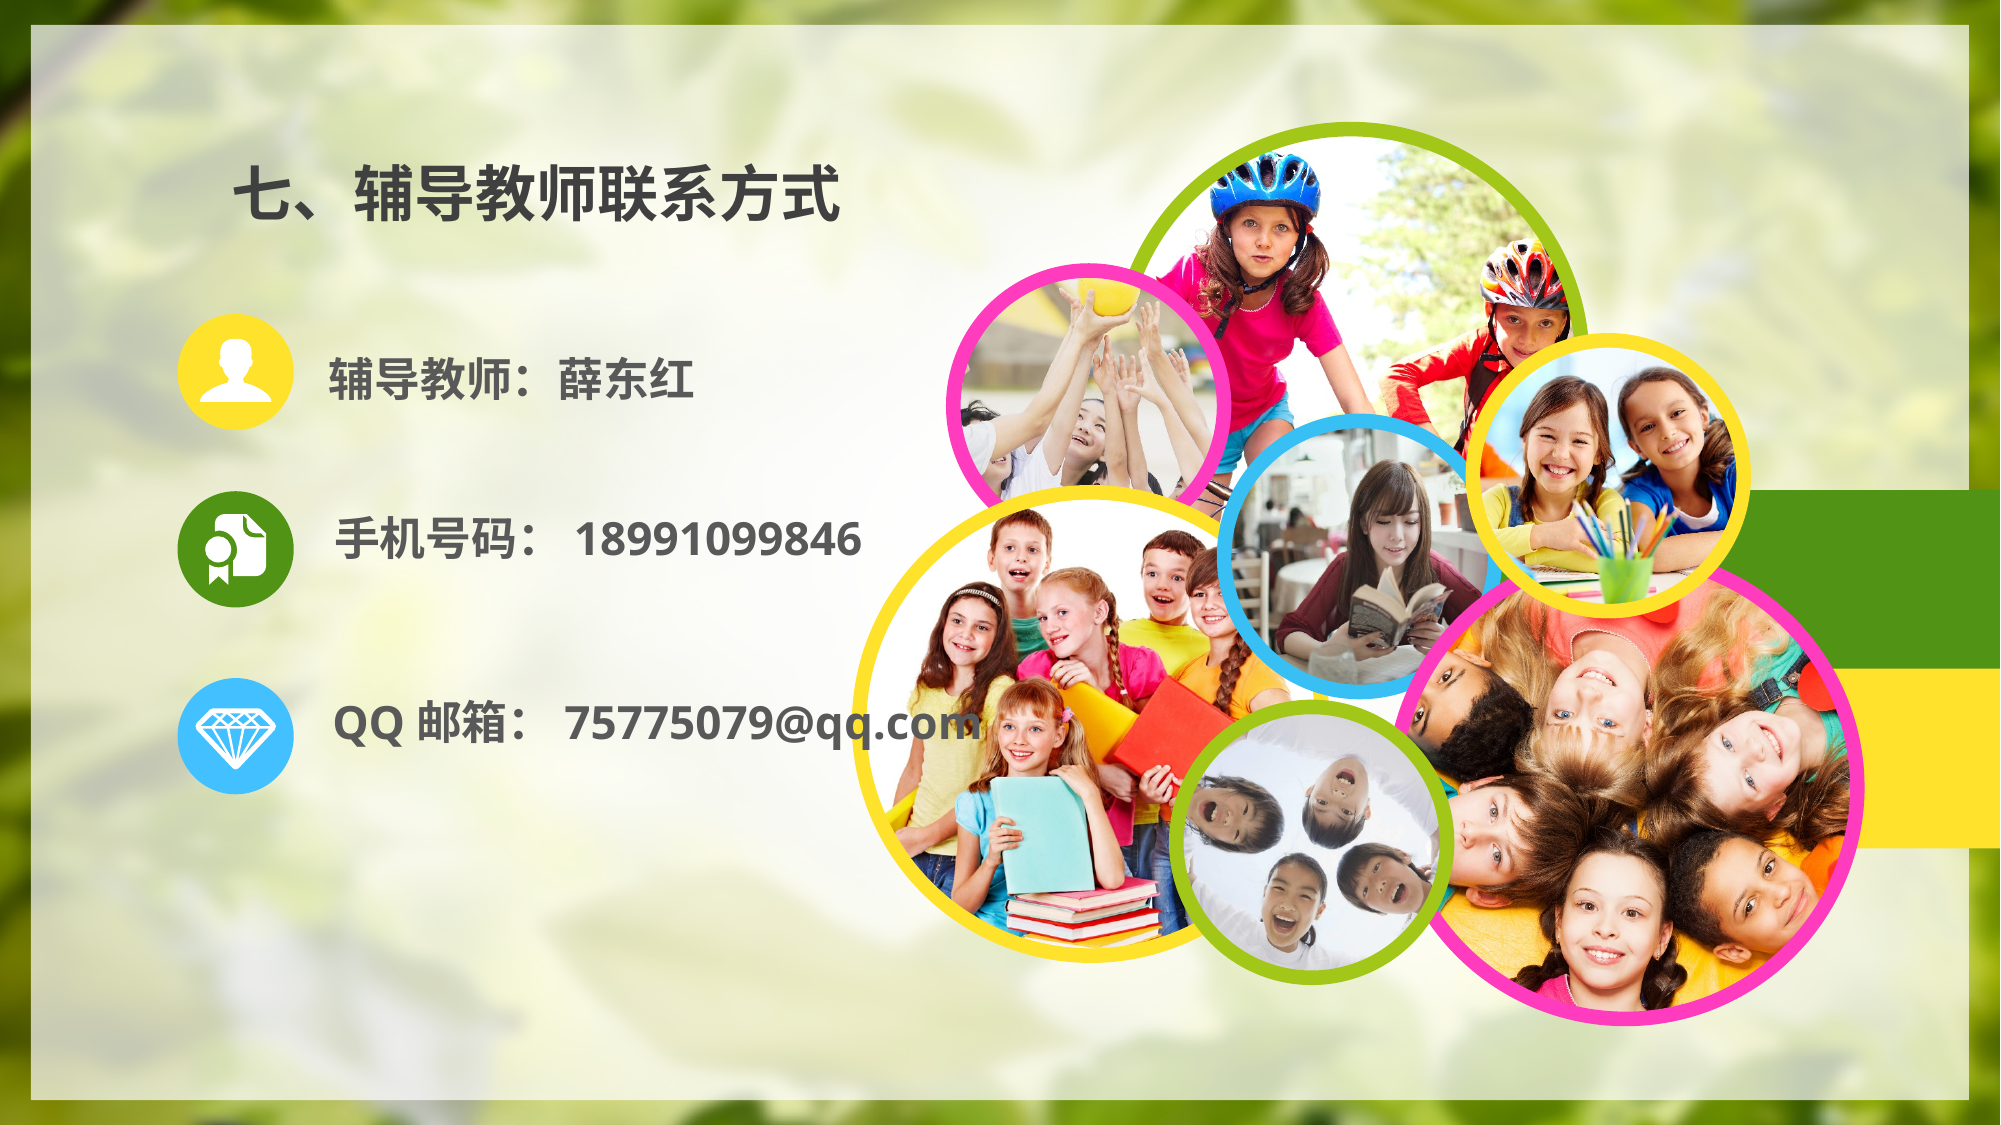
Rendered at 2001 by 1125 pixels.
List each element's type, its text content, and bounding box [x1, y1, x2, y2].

text_box QQ邮箱：75775079@qq.com [317, 686, 999, 756]
text_box 手机号码：18991099846 [319, 502, 878, 573]
text_box [1223, 419, 1497, 694]
text_box 七、辅导教师联系方式 [216, 148, 857, 237]
text_box [1826, 668, 2000, 849]
text_box 辅导教师：薛东红 [314, 343, 710, 413]
text_box [1175, 705, 1449, 979]
text_box [952, 269, 1226, 509]
text_box [1398, 569, 1859, 1020]
text_box [1471, 339, 1745, 613]
text_box [860, 491, 1323, 957]
text_box [1709, 489, 2000, 668]
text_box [177, 678, 294, 795]
text_box [1491, 557, 1519, 596]
picture [0, 0, 2000, 1125]
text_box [177, 491, 294, 608]
text_box [1133, 128, 1583, 533]
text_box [177, 313, 294, 431]
